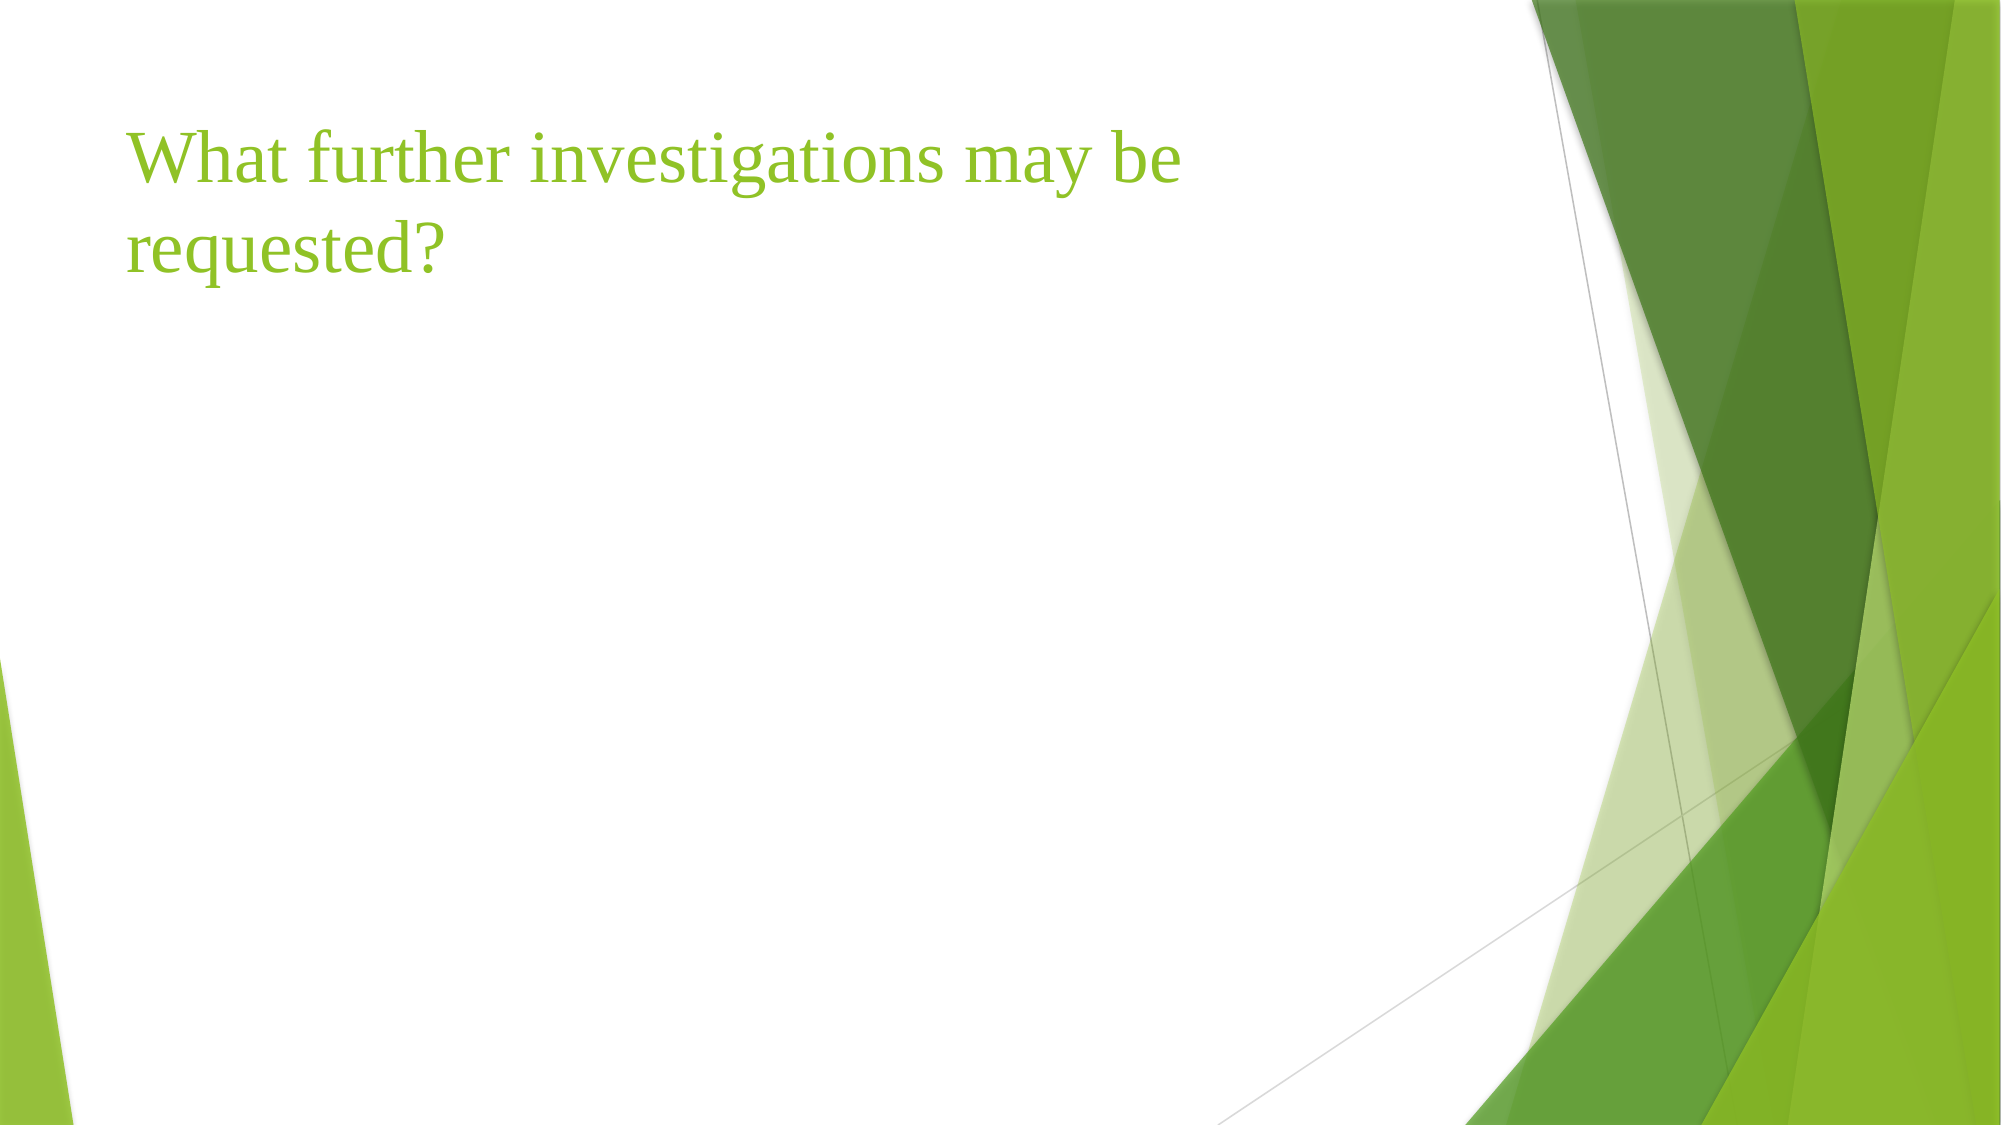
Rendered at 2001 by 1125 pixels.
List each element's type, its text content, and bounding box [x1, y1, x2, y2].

title What further investigations may be requested? [111, 99, 1522, 317]
